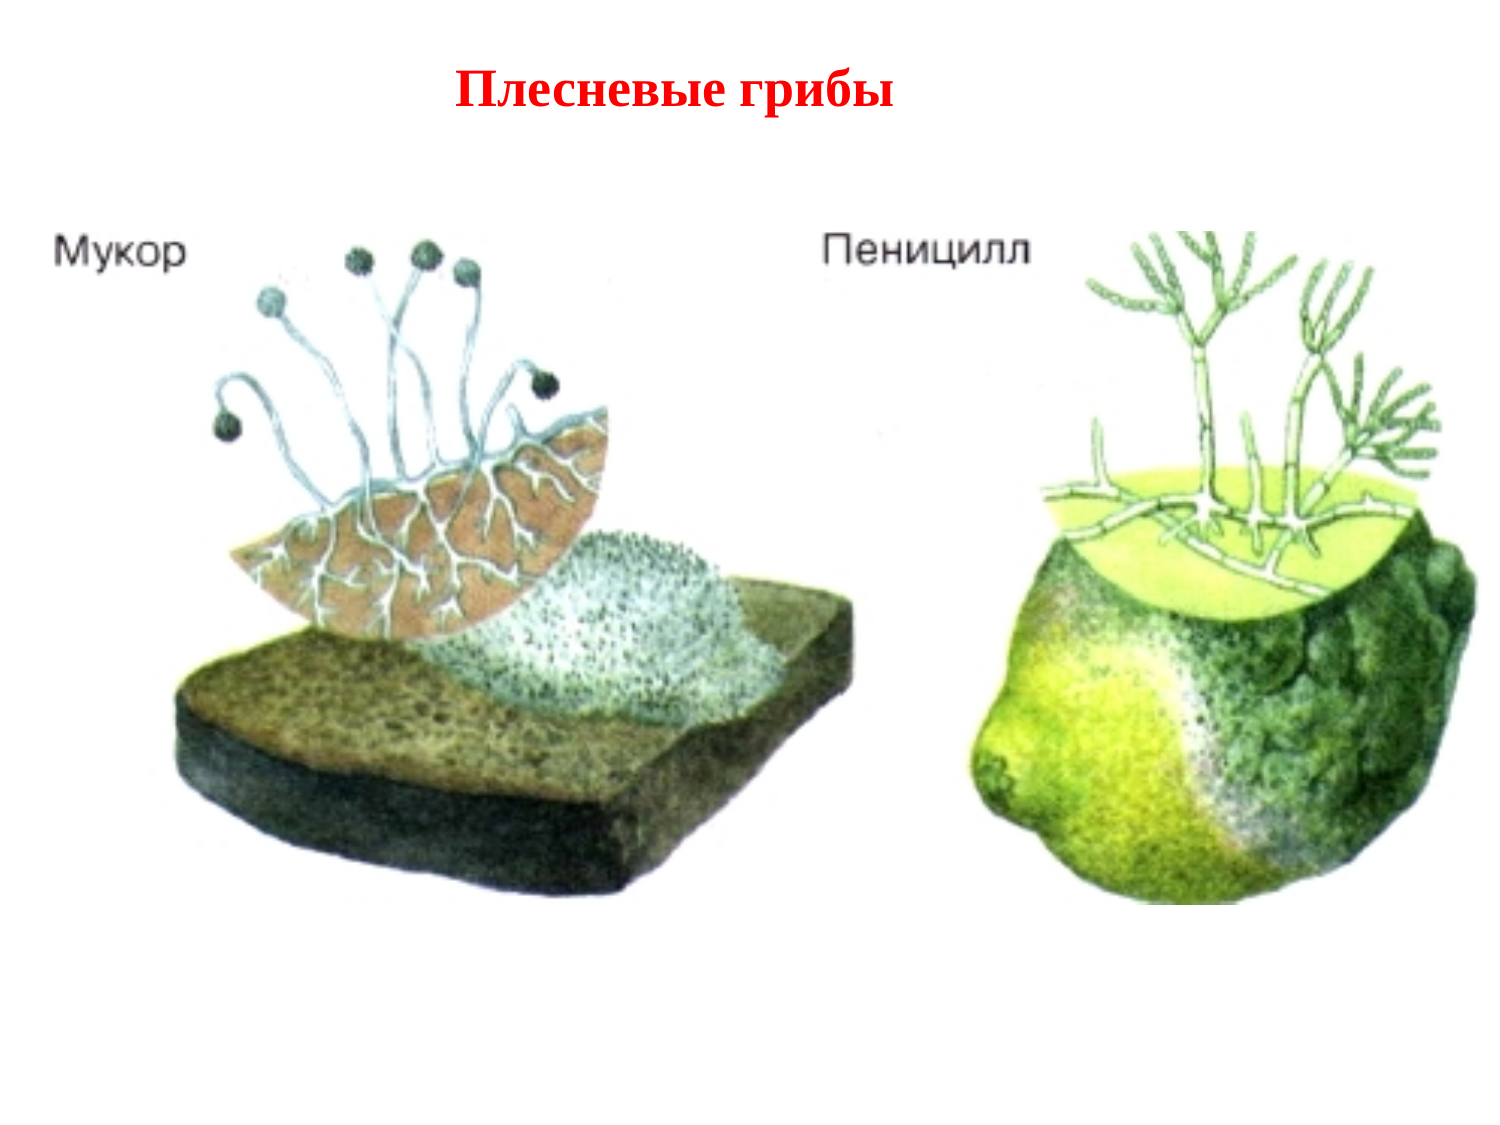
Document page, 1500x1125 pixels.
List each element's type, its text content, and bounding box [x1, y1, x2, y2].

title Плесневые грибы [0, 45, 1350, 126]
picture [52, 231, 1482, 906]
